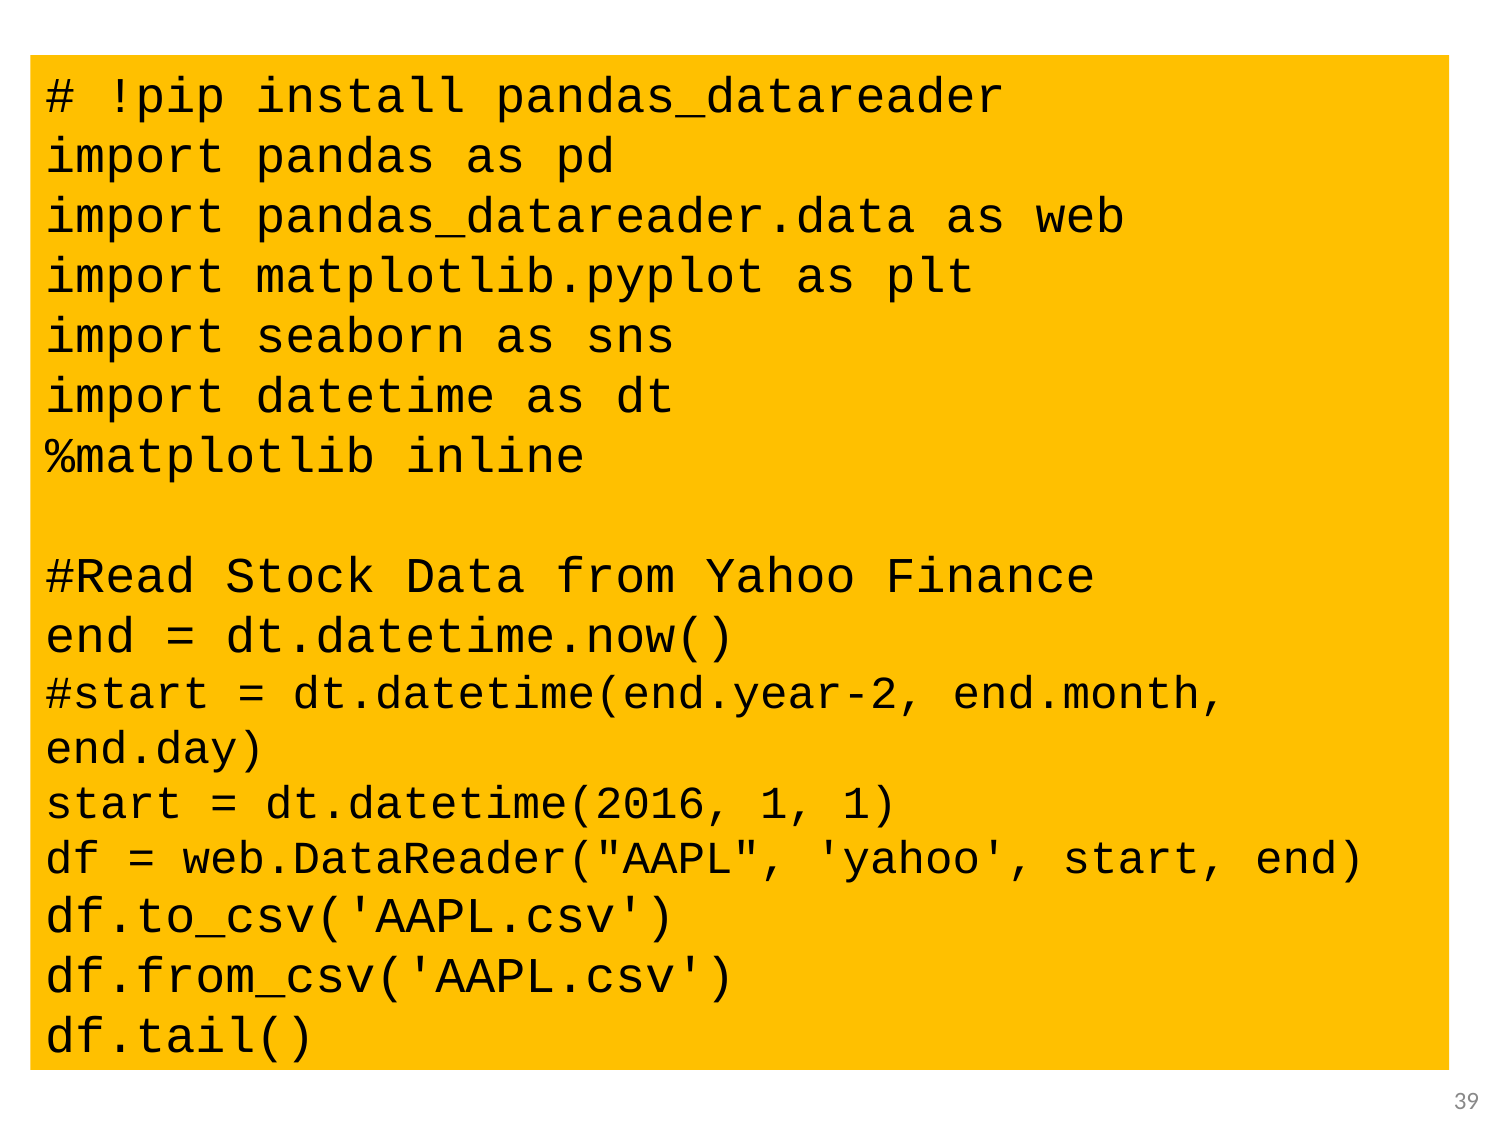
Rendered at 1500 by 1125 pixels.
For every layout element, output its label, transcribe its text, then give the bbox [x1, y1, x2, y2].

text_box # !pip install pandas_datareader import pandas as pd import pandas_datareader.data as web import matplotlib.pyplot as plt import seaborn as sns import datetime as dt %matplotlib inline #Read Stock Data from Yahoo Finance end = dt.datetime.now() #start = dt.datetime(end.year-2, end.month, end.day) start = dt.datetime(2016, 1, 1) df = web.DataReader("AAPL", 'yahoo', start, end) df.to_csv('AAPL.csv') df.from_csv('AAPL.csv') df.tail() [30, 55, 1450, 1070]
slide_number 39 [1144, 1069, 1495, 1125]
